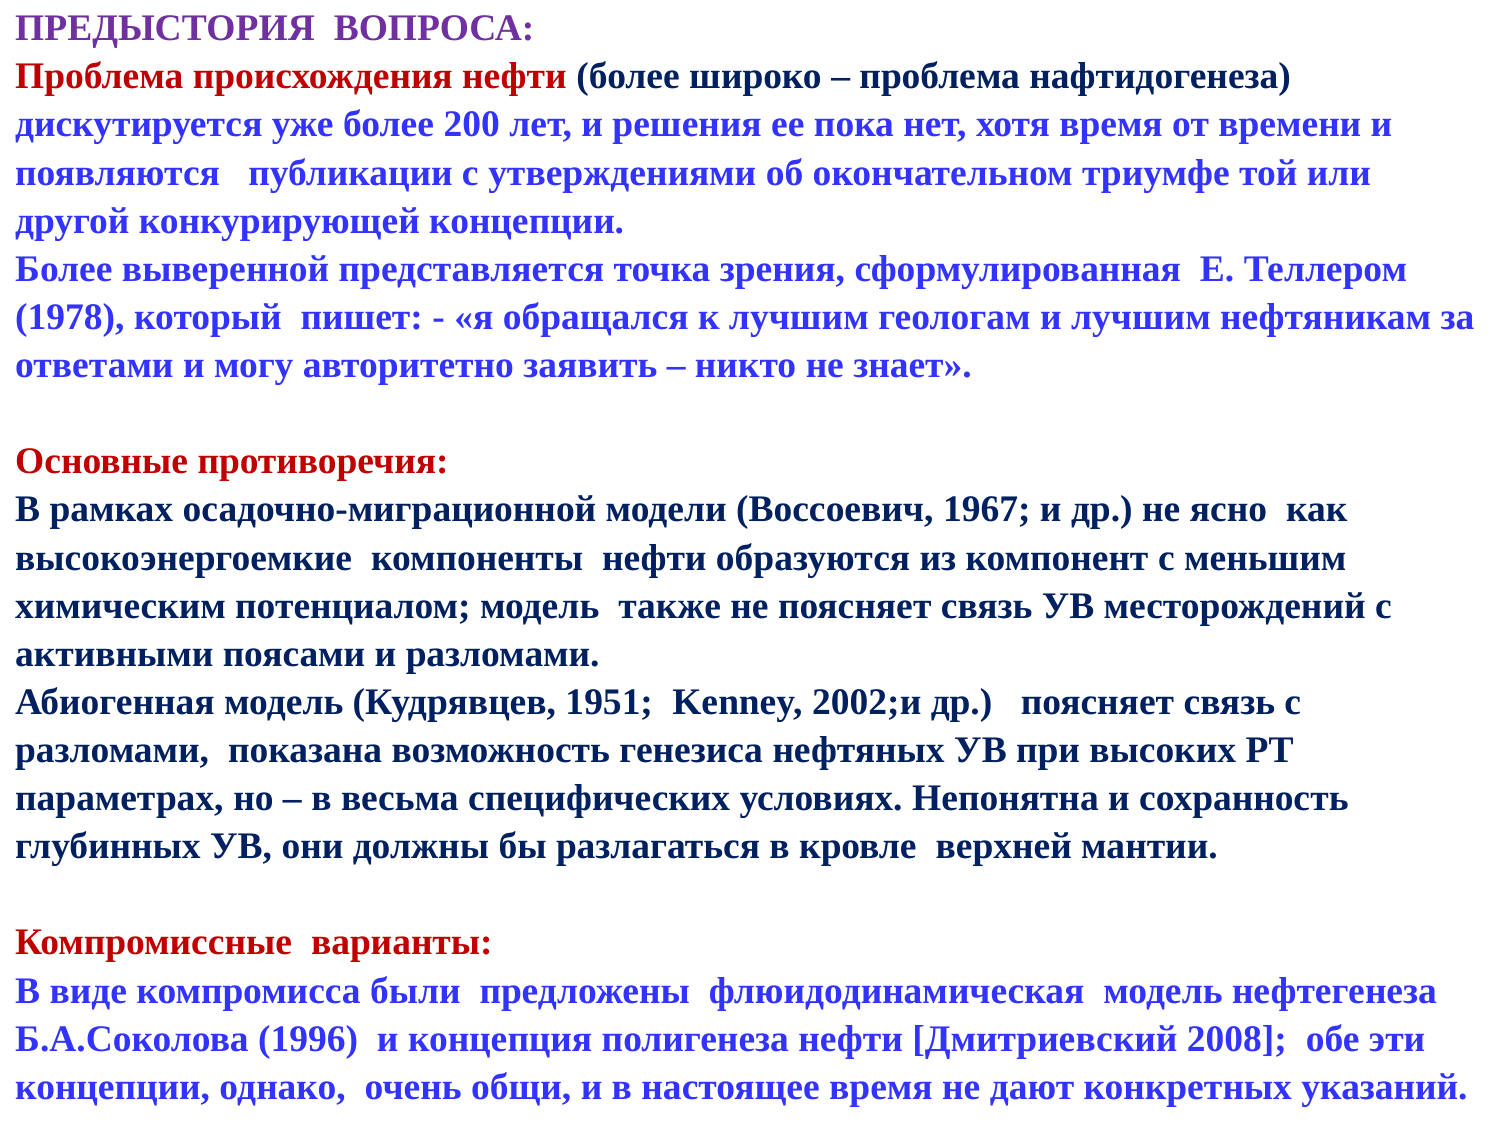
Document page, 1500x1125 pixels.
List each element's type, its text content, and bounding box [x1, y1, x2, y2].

title ПРЕДЫСТОРИЯ ВОПРОСА: Проблема происхождения нефти (более широко – проблема нафтидогенеза) дискутируется уже более 200 лет, и решения ее пока нет, хотя время от времени и появляются публикации с утверждениями об окончательном триумфе той или другой конкурирующей концепции. Более выверенной представляется точка зрения, сформулированная Е. Теллером (1978), который пишет: - «я обращался к лучшим геологам и лучшим нефтяникам за ответами и могу авторитетно заявить – никто не знает». Основные противоречия: В рамках осадочно-миграционной модели (Воссоевич, 1967; и др.) не ясно как высокоэнергоемкие компоненты нефти образуются из компонент с меньшим химическим потенциалом; модель также не поясняет связь УВ месторождений с активными поясами и разломами. Абиогенная модель (Кудрявцев, 1951; Kenney, 2002;и др.) поясняет связь с разломами, показана возможность генезиса нефтяных УВ при высоких РТ параметрах, но – в весьма специфических условиях. Непонятна и сохранность глубинных УВ, они должны бы разлагаться в кровле верхней мантии. Компромиссные варианты: В виде компромисса были предложены флюидодинамическая модель нефтегенеза Б.А.Соколова (1996) и концепция полигенеза нефти [Дмитриевский 2008]; обе эти концепции, однако, очень общи, и в настоящее время не дают конкретных указаний. [0, 0, 1500, 1059]
